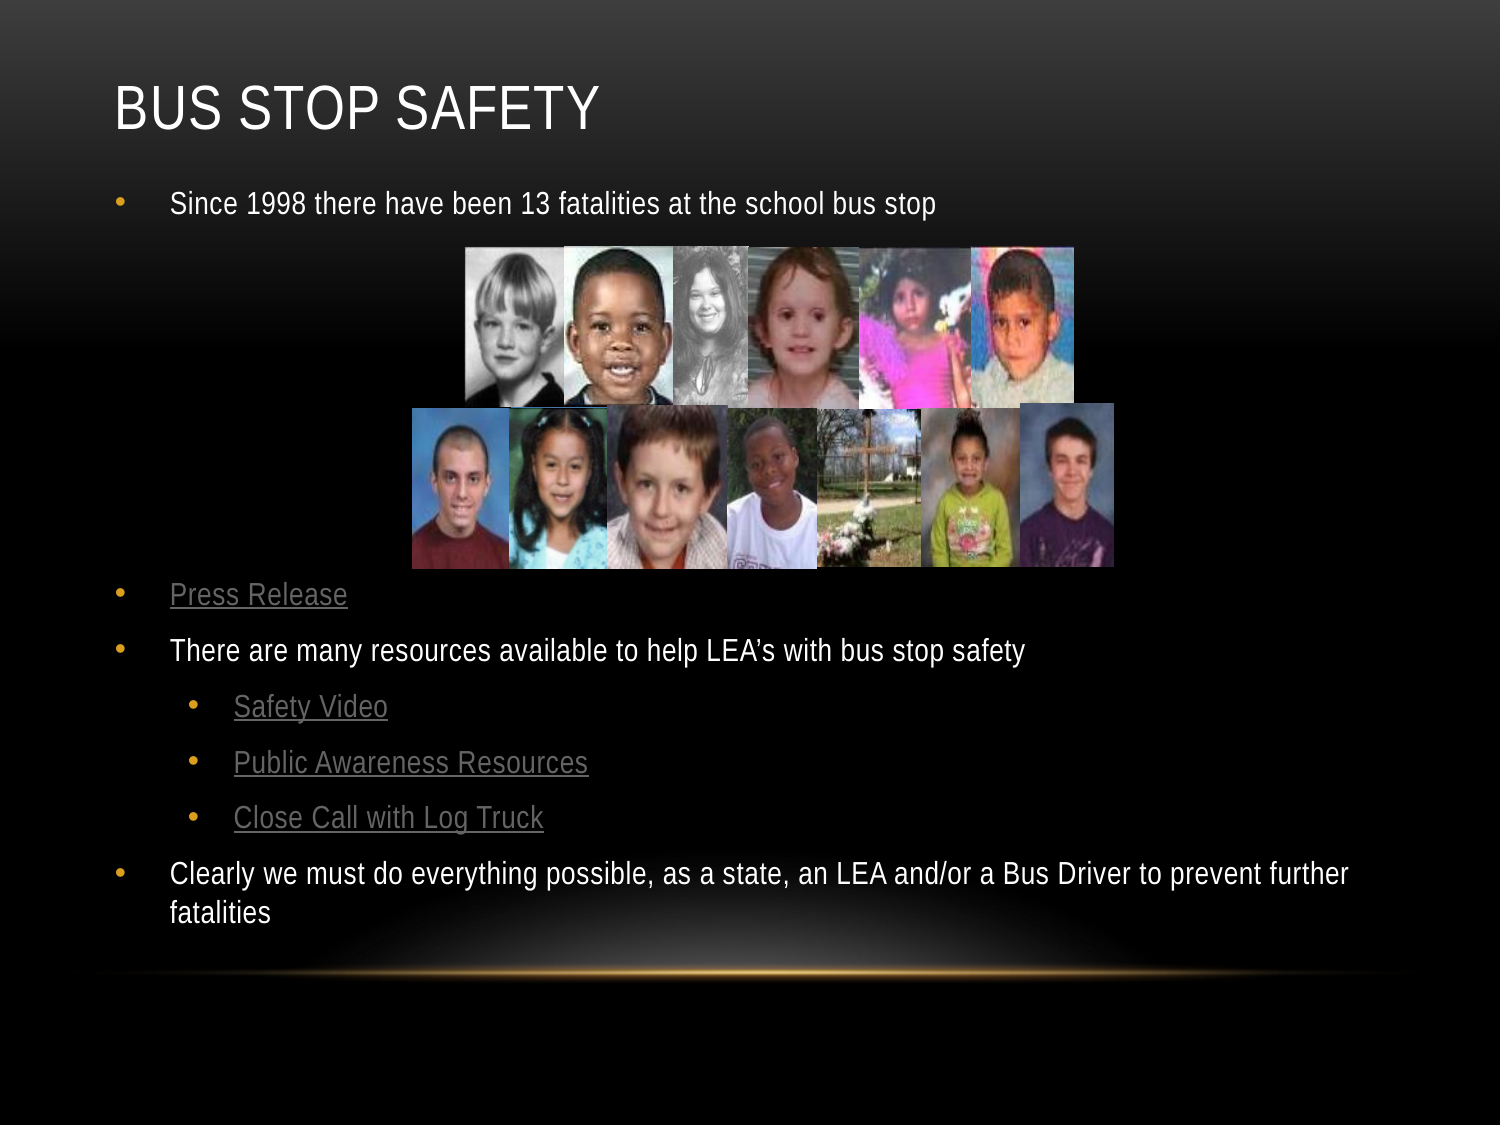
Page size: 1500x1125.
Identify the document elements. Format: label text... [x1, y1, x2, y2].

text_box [412, 246, 1115, 569]
title BUS STOP SAFETY [99, 45, 1400, 150]
list Since 1998 there have been 13 fatalities at the school bus stop Press Release There are many resources available to help LEA’s with bus stop safety Safety Video Public Awareness Resources Close Call with Log Truck Clearly we must do everything possible, as a state, an LEA and/or a Bus Driver to prevent further fatalities [99, 174, 1400, 938]
picture [0, 0, 1500, 1125]
